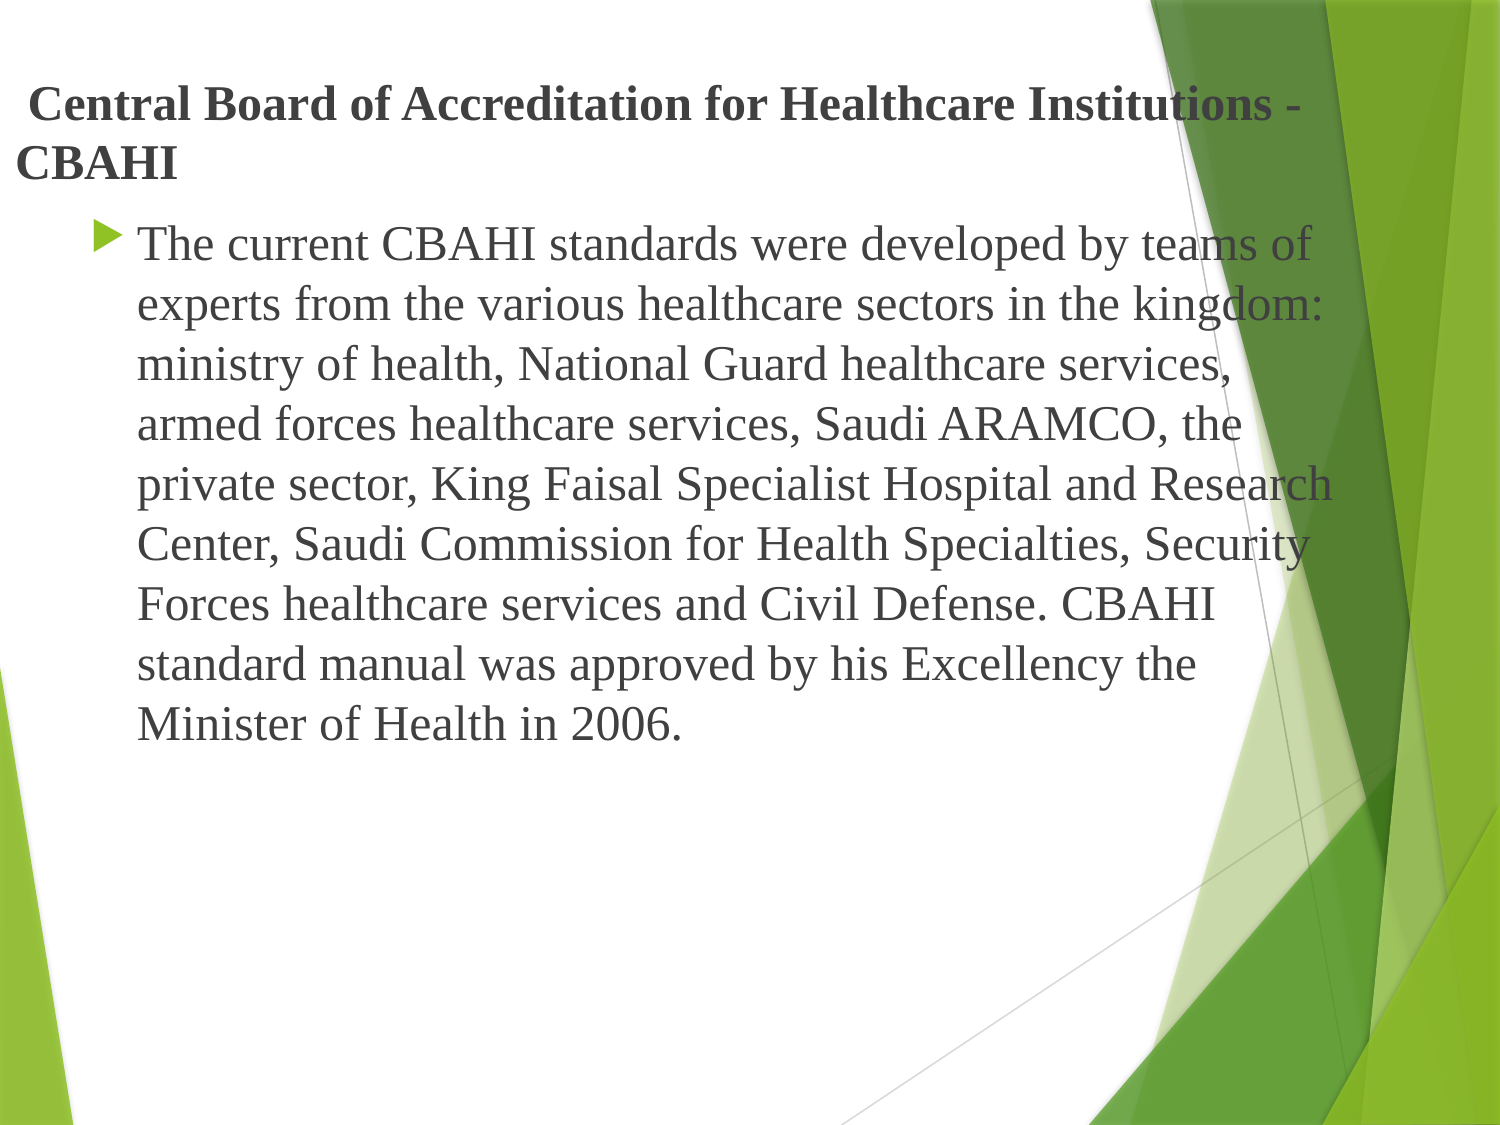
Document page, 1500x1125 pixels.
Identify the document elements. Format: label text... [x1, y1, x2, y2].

list Central Board of Accreditation for Healthcare Institutions - CBAHI The current CBAHI standards were developed by teams of experts from the various healthcare sectors in the kingdom: ministry of health, National Guard healthcare services, armed forces healthcare services, Saudi ARAMCO, the private sector, King Faisal Specialist Hospital and Research Center, Saudi Commission for Health Specialties, Security Forces healthcare services and Civil Defense. CBAHI standard manual was approved by his Excellency the Minister of Health in 2006. [0, 62, 1350, 980]
